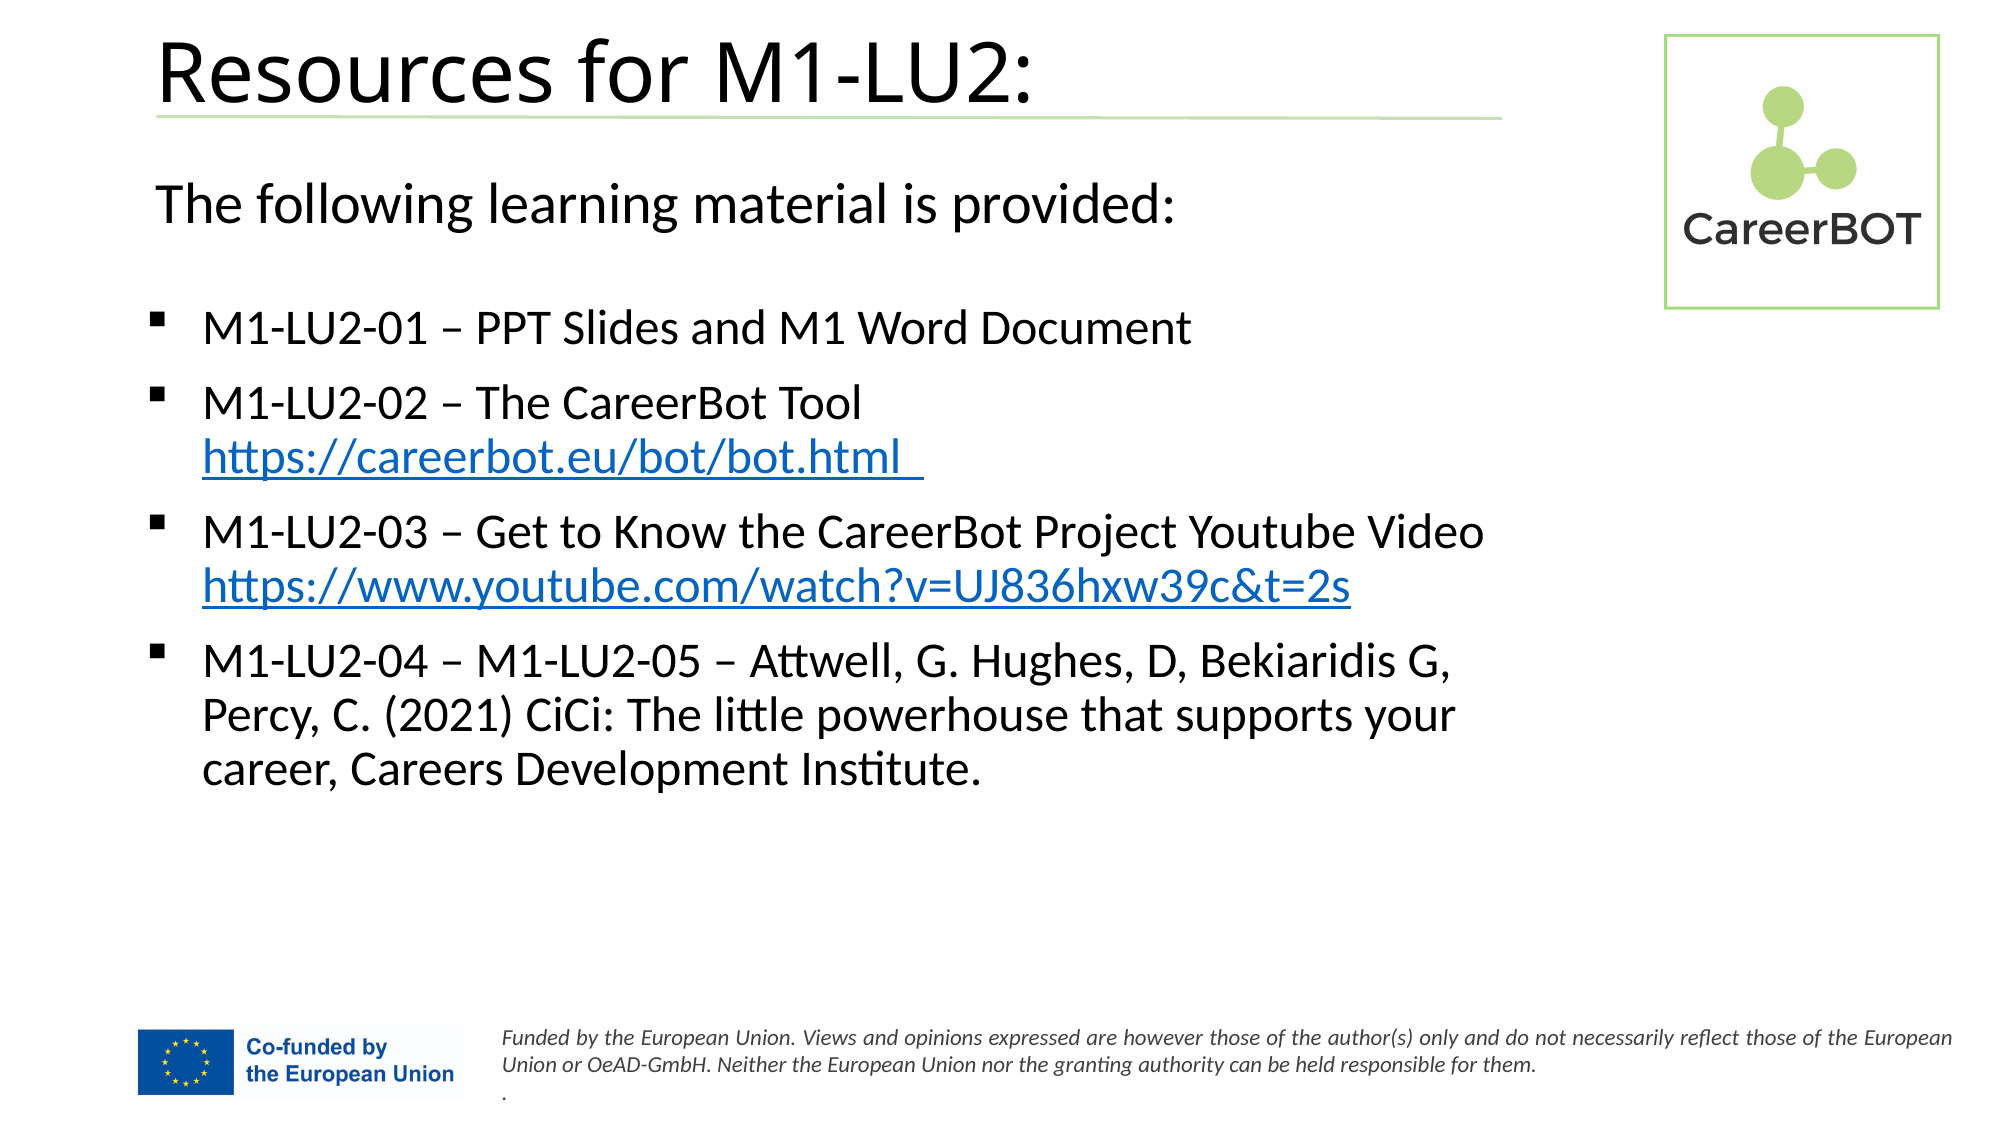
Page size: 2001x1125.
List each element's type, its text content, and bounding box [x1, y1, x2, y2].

title Resources for M1-LU2: [140, 27, 1605, 129]
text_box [130, 1014, 1970, 1113]
subtitle The following learning material is provided: [140, 166, 1605, 256]
text_box M1-LU2-01 – PPT Slides and M1 Word Document M1-LU2-02 – The CareerBot Tool https://careerbot.eu/bot/bot.html M1-LU2-03 – Get to Know the CareerBot Project Youtube Video https://www.youtube.com/watch?v=UJ836hxw39c&t=2s M1-LU2-04 – M1-LU2-05 – Attwell, G. Hughes, D, Bekiaridis G, Percy, C. (2021) CiCi: The little powerhouse that supports your career, Careers Development Institute. [130, 293, 1595, 948]
picture [1664, 34, 1940, 310]
